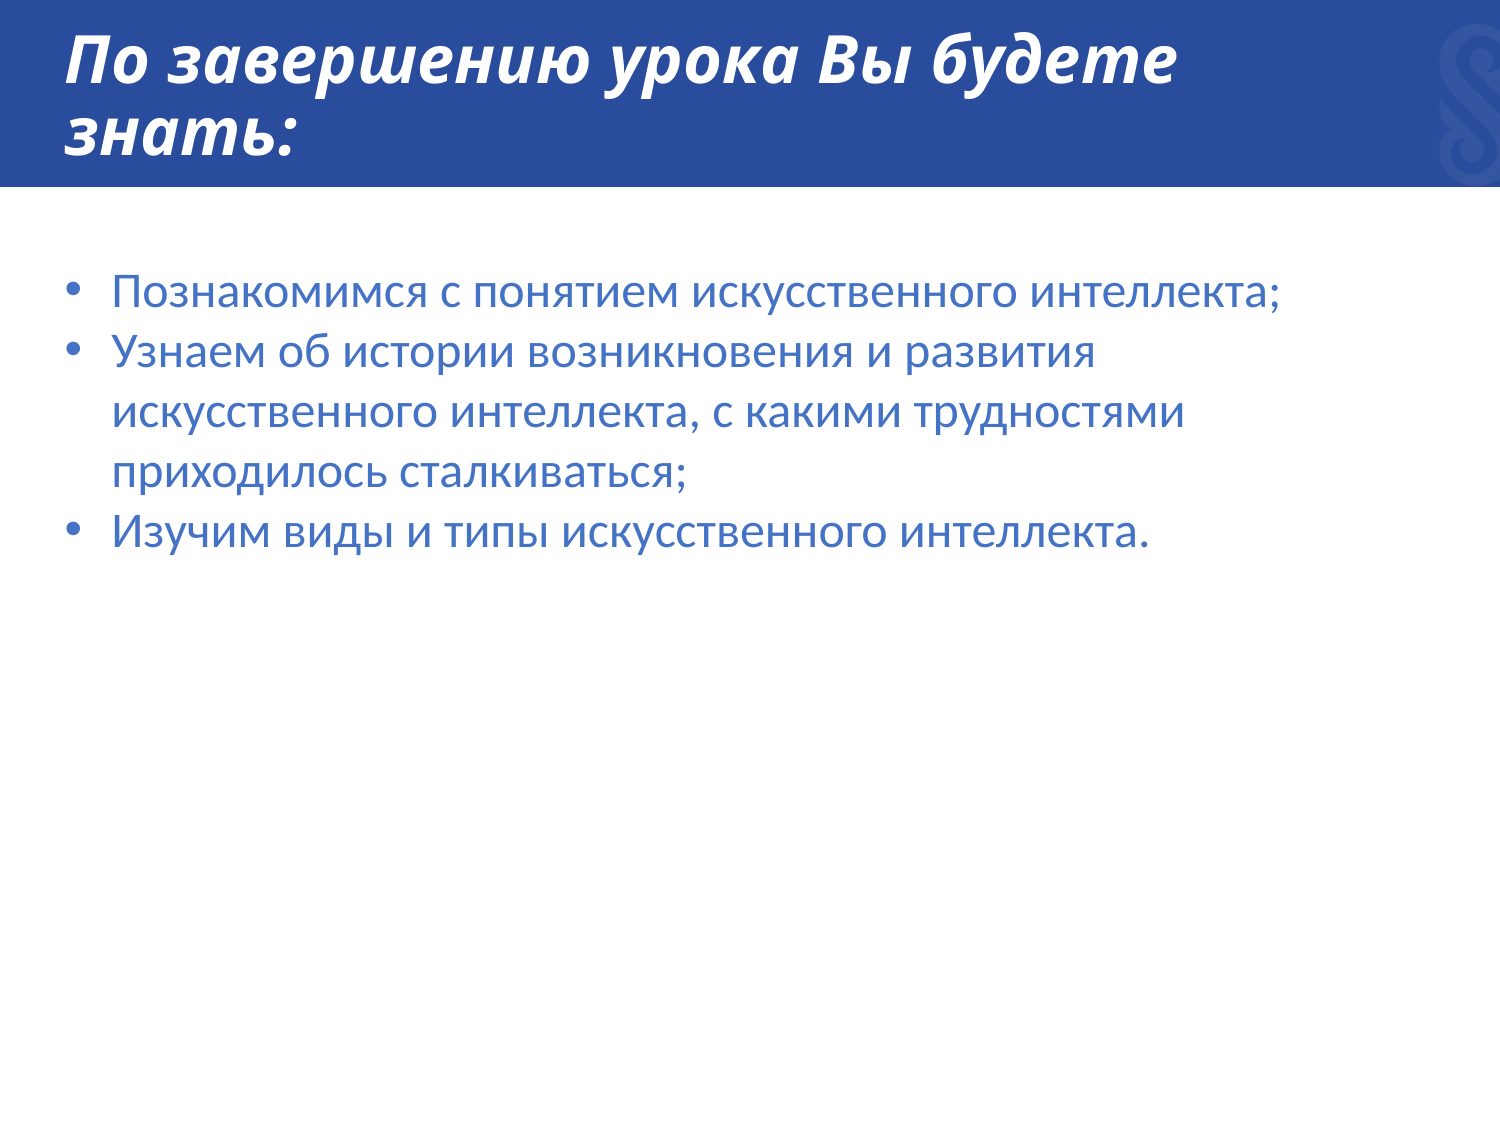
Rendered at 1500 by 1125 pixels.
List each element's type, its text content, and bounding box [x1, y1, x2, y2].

text_box Познакомимся с понятием искусственного интеллекта; Узнаем об истории возникновения и развития искусственного интеллекта, с какими трудностями приходилось сталкиваться; Изучим виды и типы искусственного интеллекта. [49, 250, 1413, 856]
picture [0, 0, 1500, 1125]
title По завершению урока Вы будете знать: [49, 52, 1344, 143]
